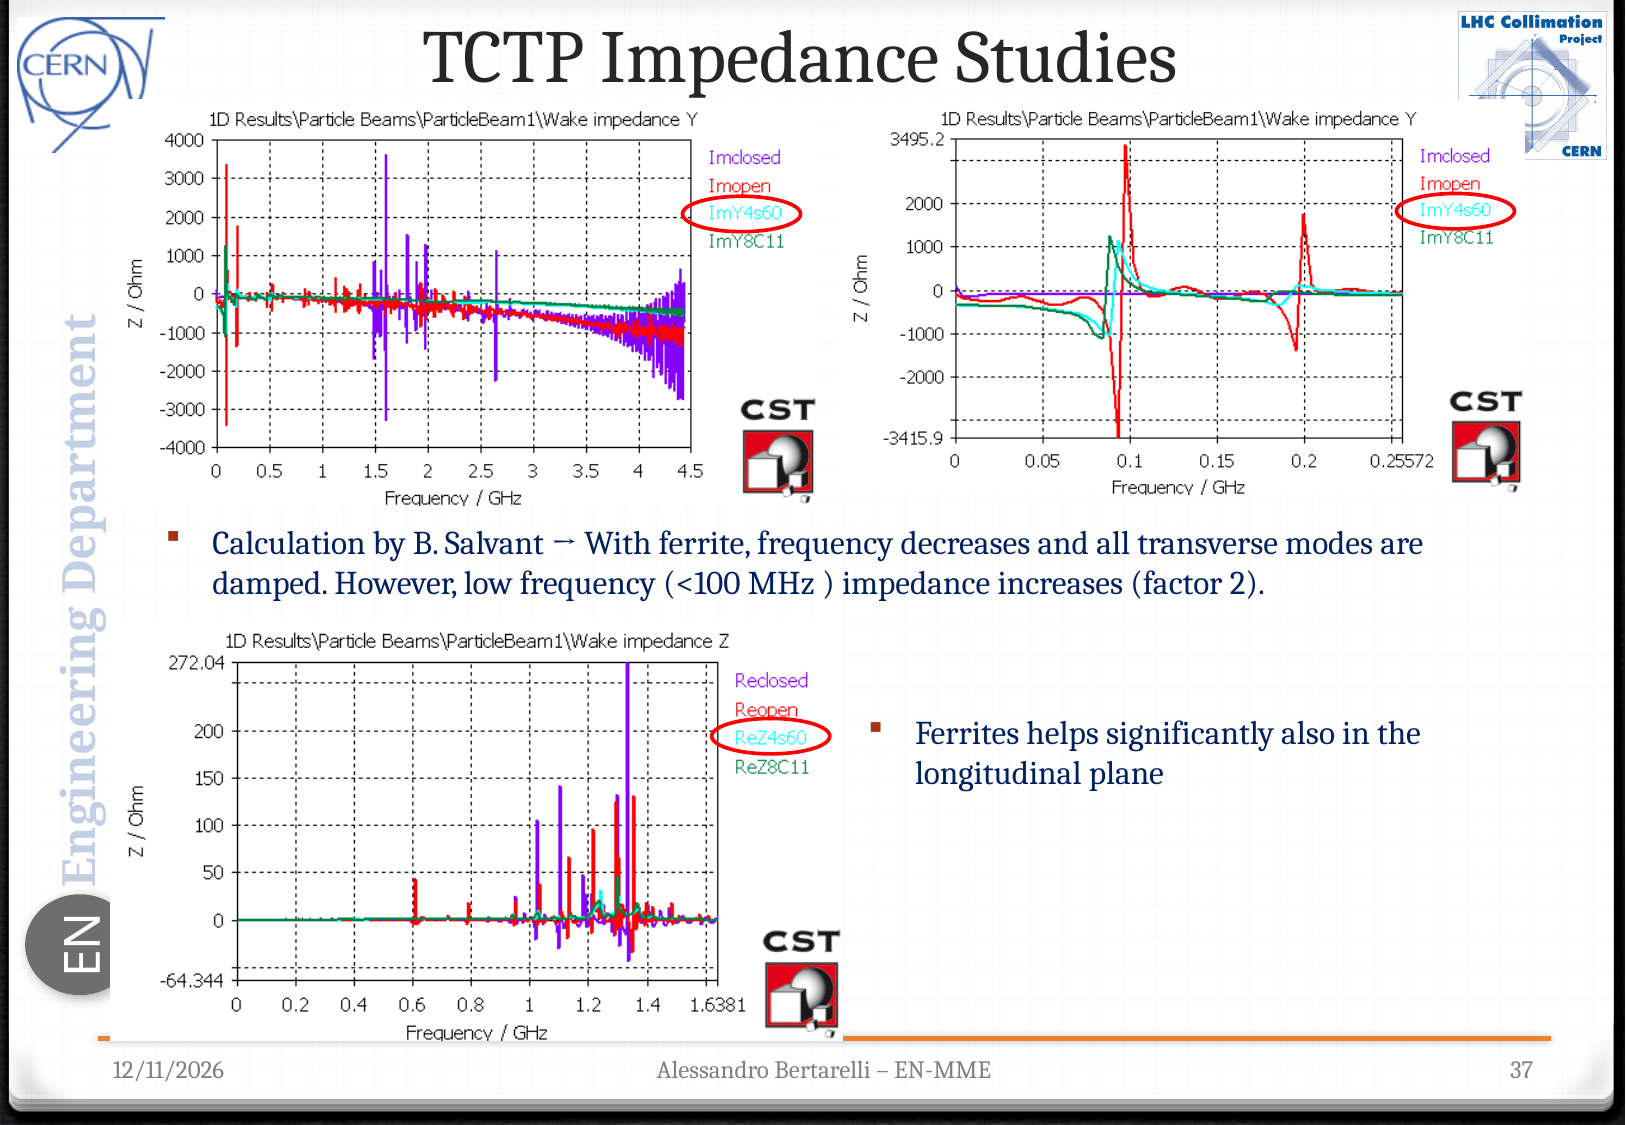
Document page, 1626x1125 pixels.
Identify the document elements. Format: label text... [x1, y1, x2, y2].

slide_number 37 [1169, 1051, 1549, 1087]
text_box Calculation by B. Salvant → With ferrite, frequency decreases and all transverse modes are damped. However, low frequency (<100 MHz ) impedance increases (factor 2). [150, 513, 1463, 609]
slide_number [97, 1051, 478, 1087]
footer Alessandro Bertarelli – EN-MME [566, 1051, 1082, 1087]
text_box TCTP Impedance Studies [269, 0, 1333, 118]
picture [0, 0, 1625, 1125]
text_box Ferrites helps significantly also in the longitudinal plane [853, 704, 1581, 799]
